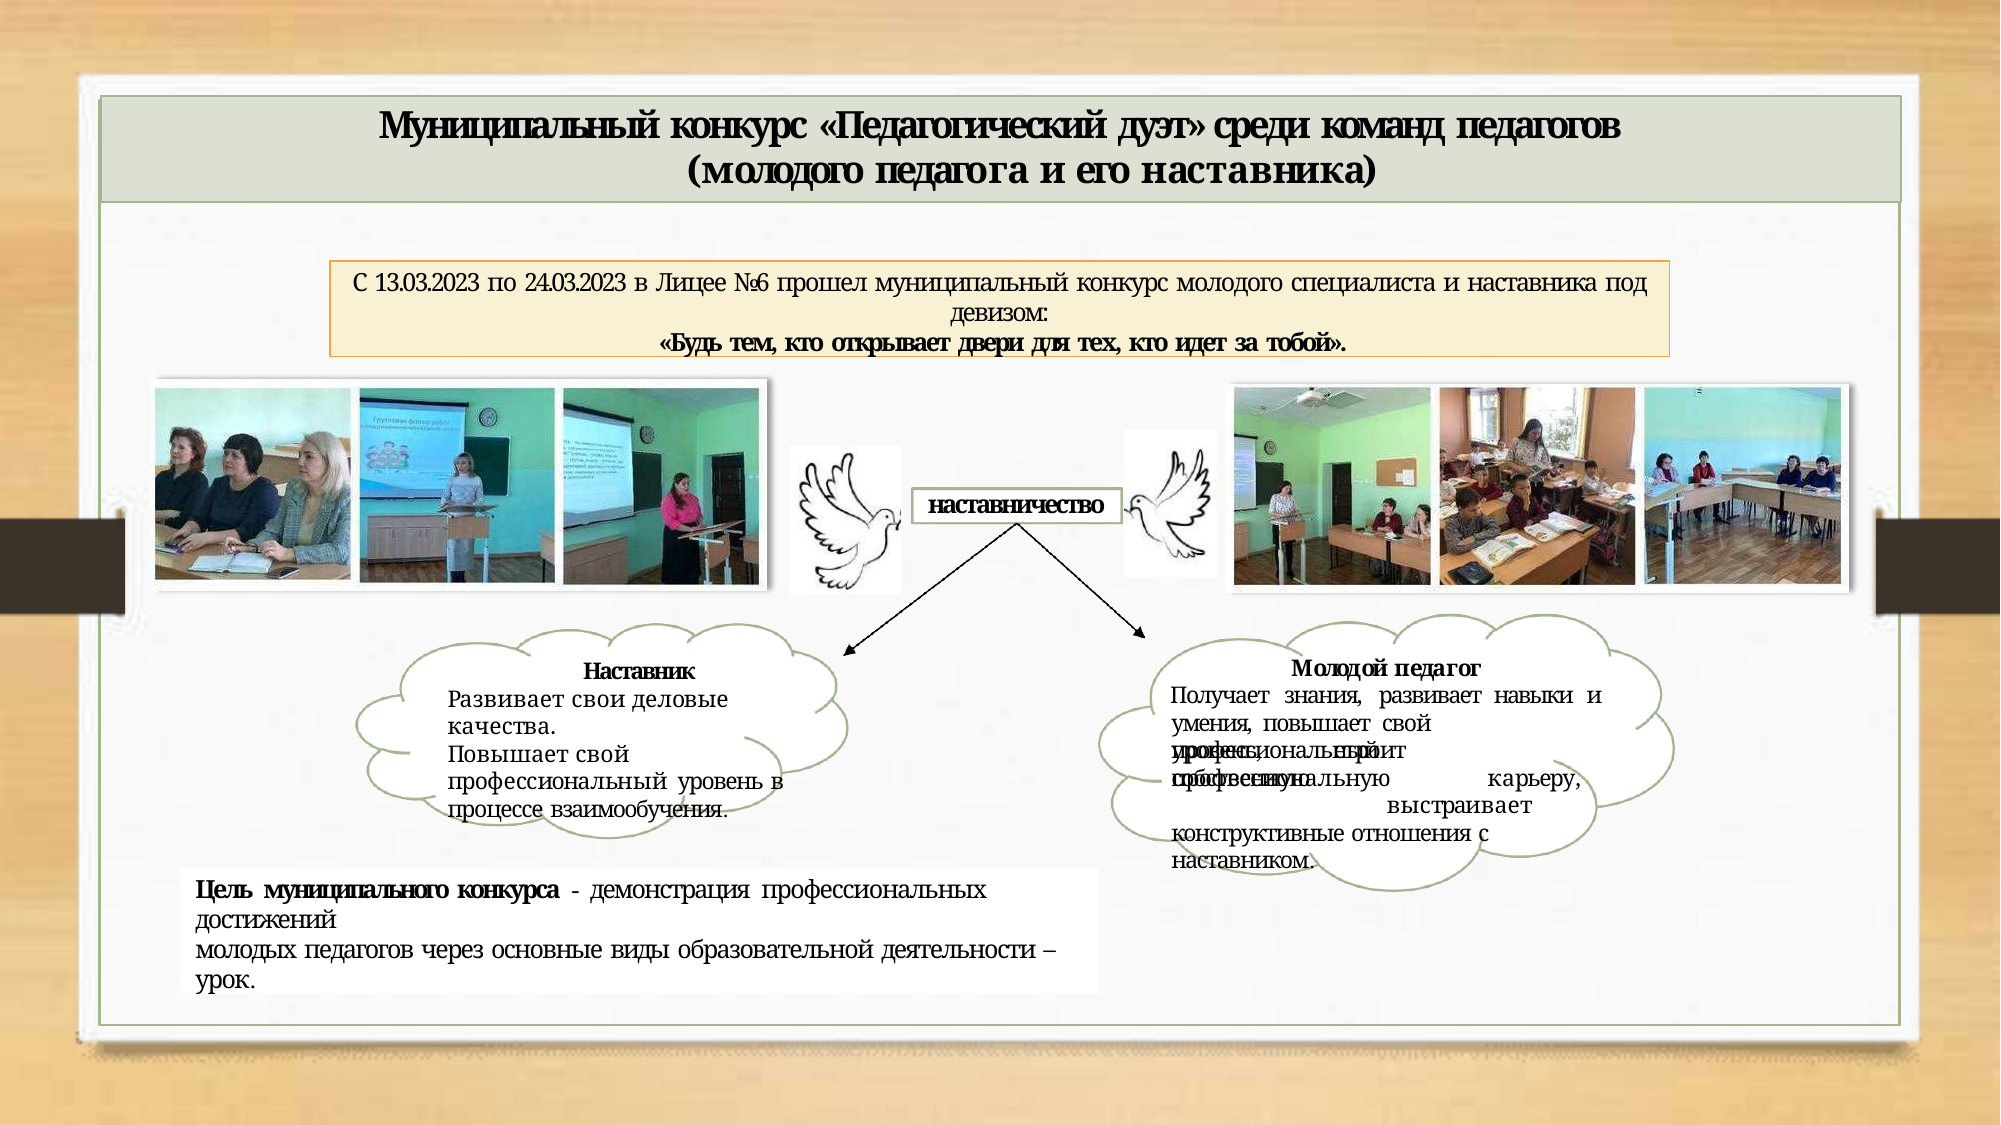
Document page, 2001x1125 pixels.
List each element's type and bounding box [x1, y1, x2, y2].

picture [0, 1027, 2000, 1125]
text_box [354, 430, 1676, 892]
picture [0, 0, 2000, 95]
text_box [0, 95, 2000, 1027]
text_box [1218, 375, 1863, 601]
